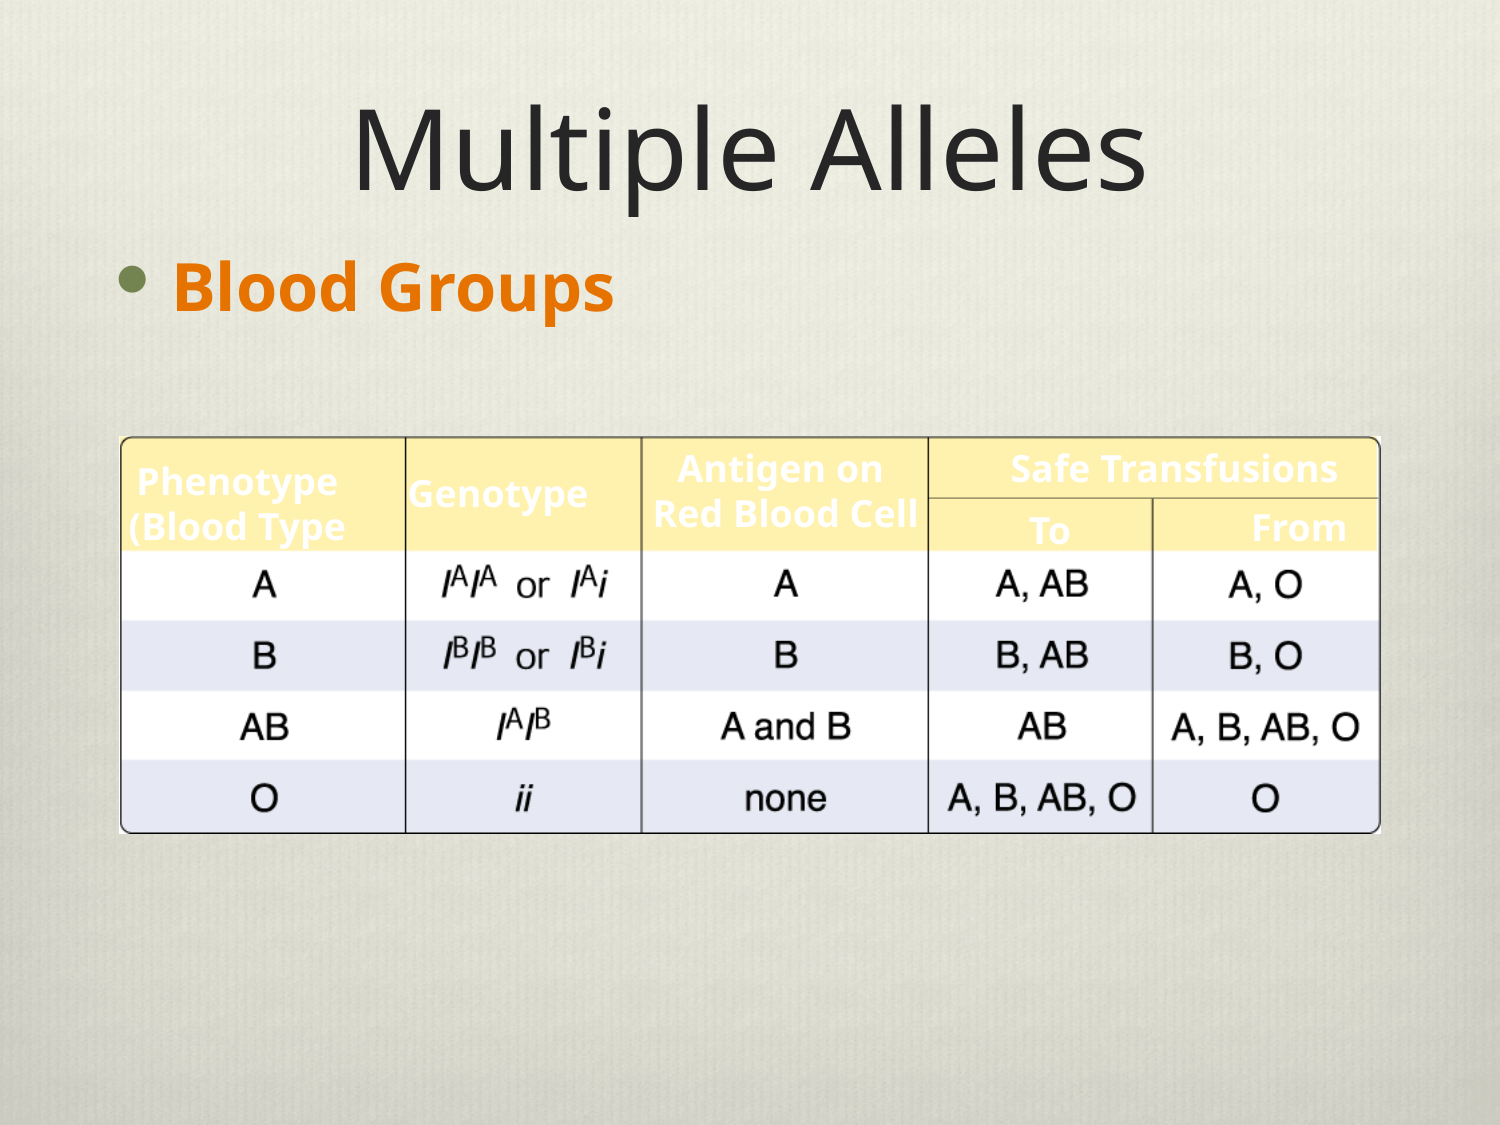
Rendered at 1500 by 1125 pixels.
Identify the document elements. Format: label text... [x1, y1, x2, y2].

title Multiple Alleles [119, 51, 1381, 240]
text_box Blood Groups [99, 237, 1350, 350]
text_box Phenotype (Blood Type [113, 450, 117, 556]
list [117, 259, 1382, 1012]
